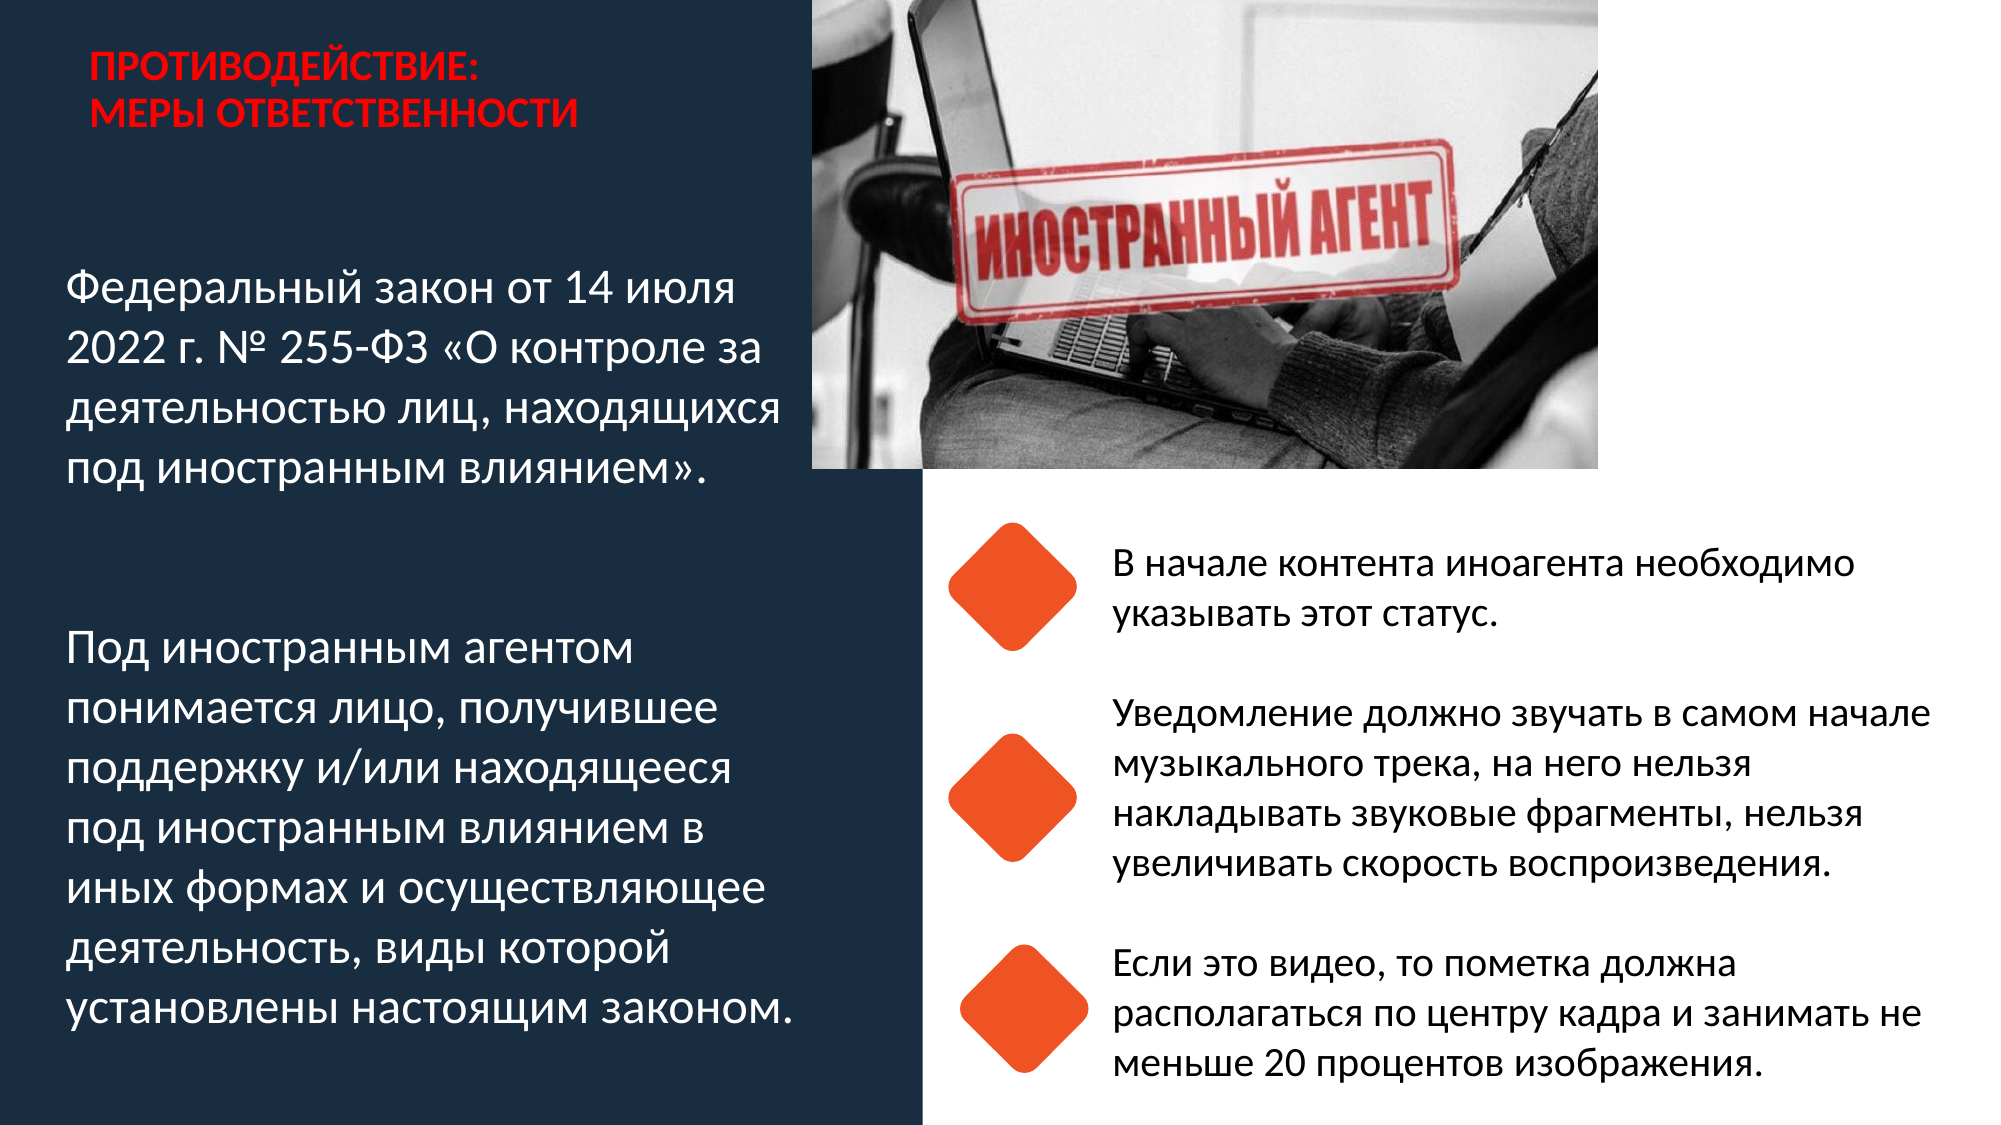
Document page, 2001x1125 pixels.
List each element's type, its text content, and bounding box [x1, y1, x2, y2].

text_box Федеральный закон от 14 июля 2022 г. № 255-ФЗ «О контроле за деятельностью лиц, находящихся под иностранным влиянием». Под иностранным агентом понимается лицо, получившее поддержку и/или находящееся под иностранным влиянием в иных формах и осуществляющее деятельность, виды которой установлены настоящим законом. [50, 246, 816, 1041]
picture [812, 0, 1598, 469]
text_box [947, 732, 1078, 864]
text_box В начале контента иноагента необходимо указывать этот статус. Уведомление должно звучать в самом начале музыкального трека, на него нельзя накладывать звуковые фрагменты, нельзя увеличивать скорость воспроизведения. Если это видео, то пометка должна располагаться по центру кадра и занимать не меньше 20 процентов изображения. [1097, 527, 2000, 1093]
text_box [959, 943, 1090, 1074]
text_box [947, 521, 1078, 653]
text_box ПРОТИВОДЕЙСТВИЕ: МЕРЫ ОТВЕТСТВЕННОСТИ [74, 35, 812, 145]
